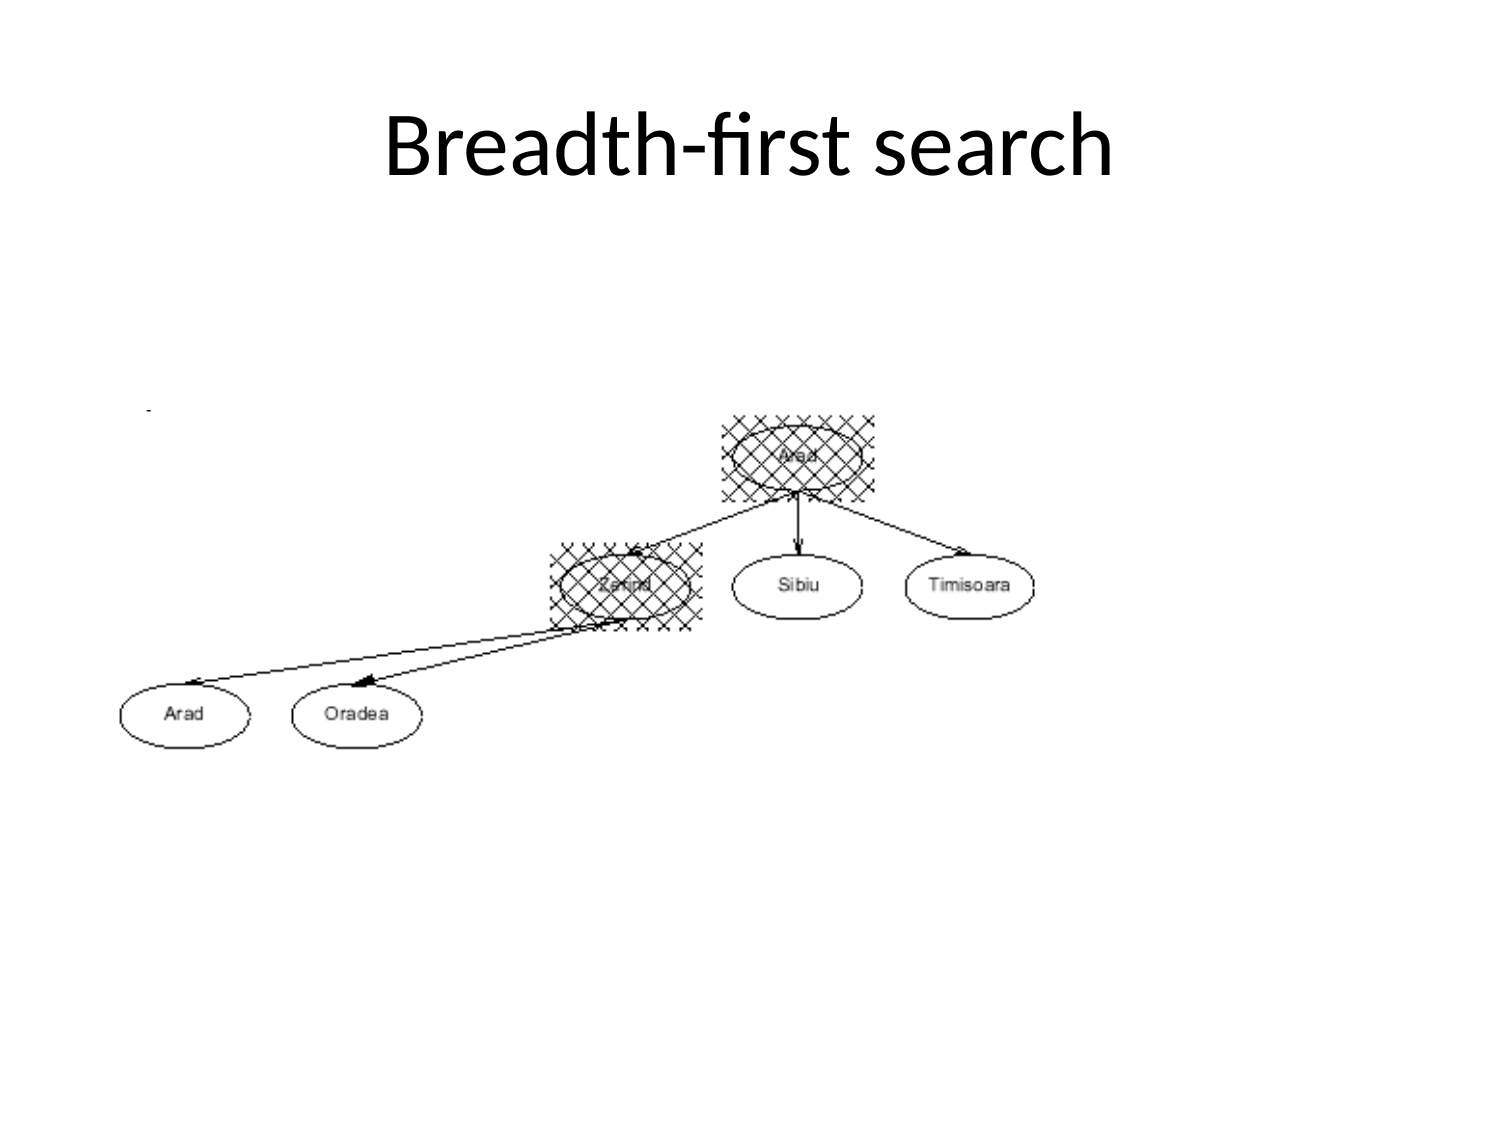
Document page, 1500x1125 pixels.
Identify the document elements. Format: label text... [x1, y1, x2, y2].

title Breadth-first search [75, 45, 1425, 233]
picture [99, 409, 1089, 787]
